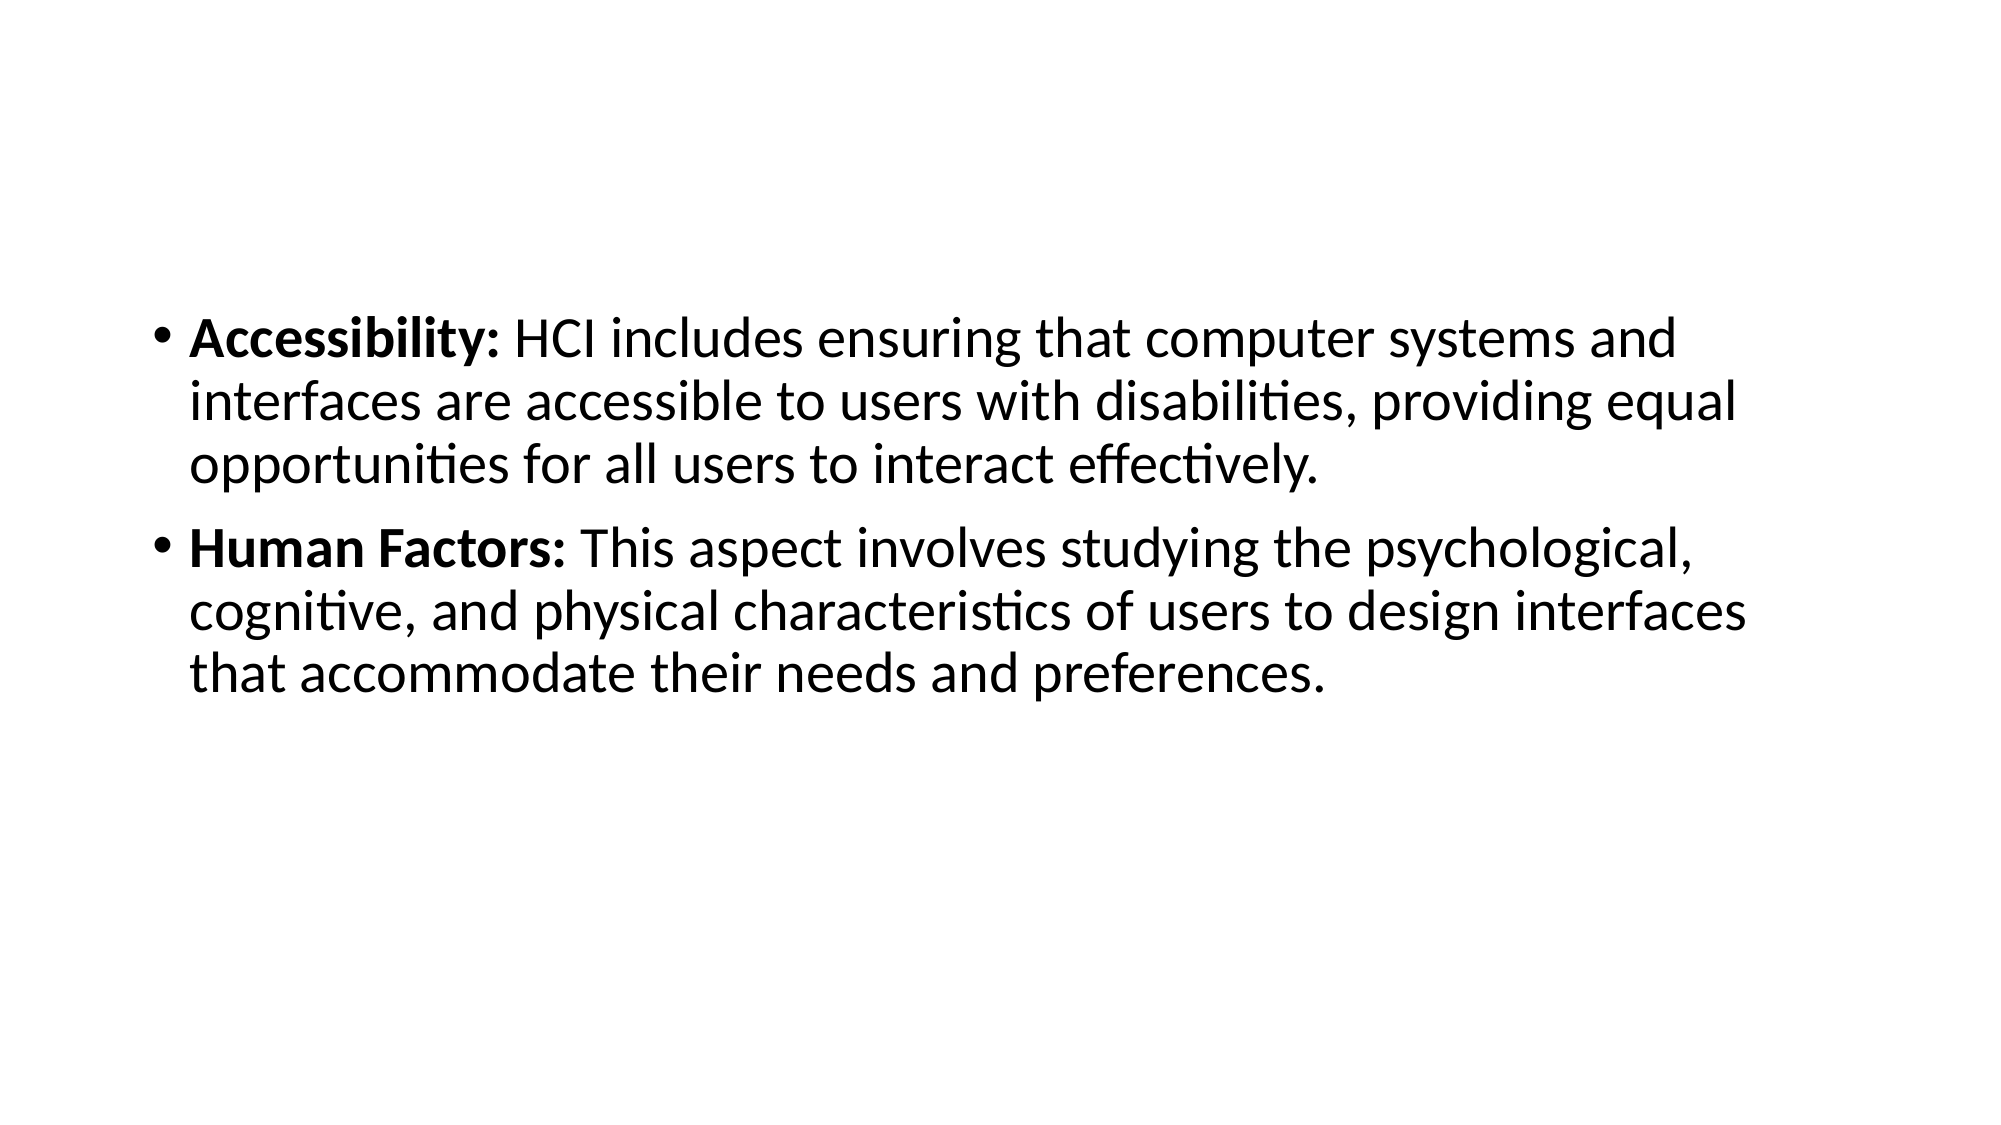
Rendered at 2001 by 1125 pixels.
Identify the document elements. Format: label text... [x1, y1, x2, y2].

list Accessibility: HCI includes ensuring that computer systems and interfaces are accessible to users with disabilities, providing equal opportunities for all users to interact effectively. Human Factors: This aspect involves studying the psychological, cognitive, and physical characteristics of users to design interfaces that accommodate their needs and preferences. [137, 299, 1863, 1014]
